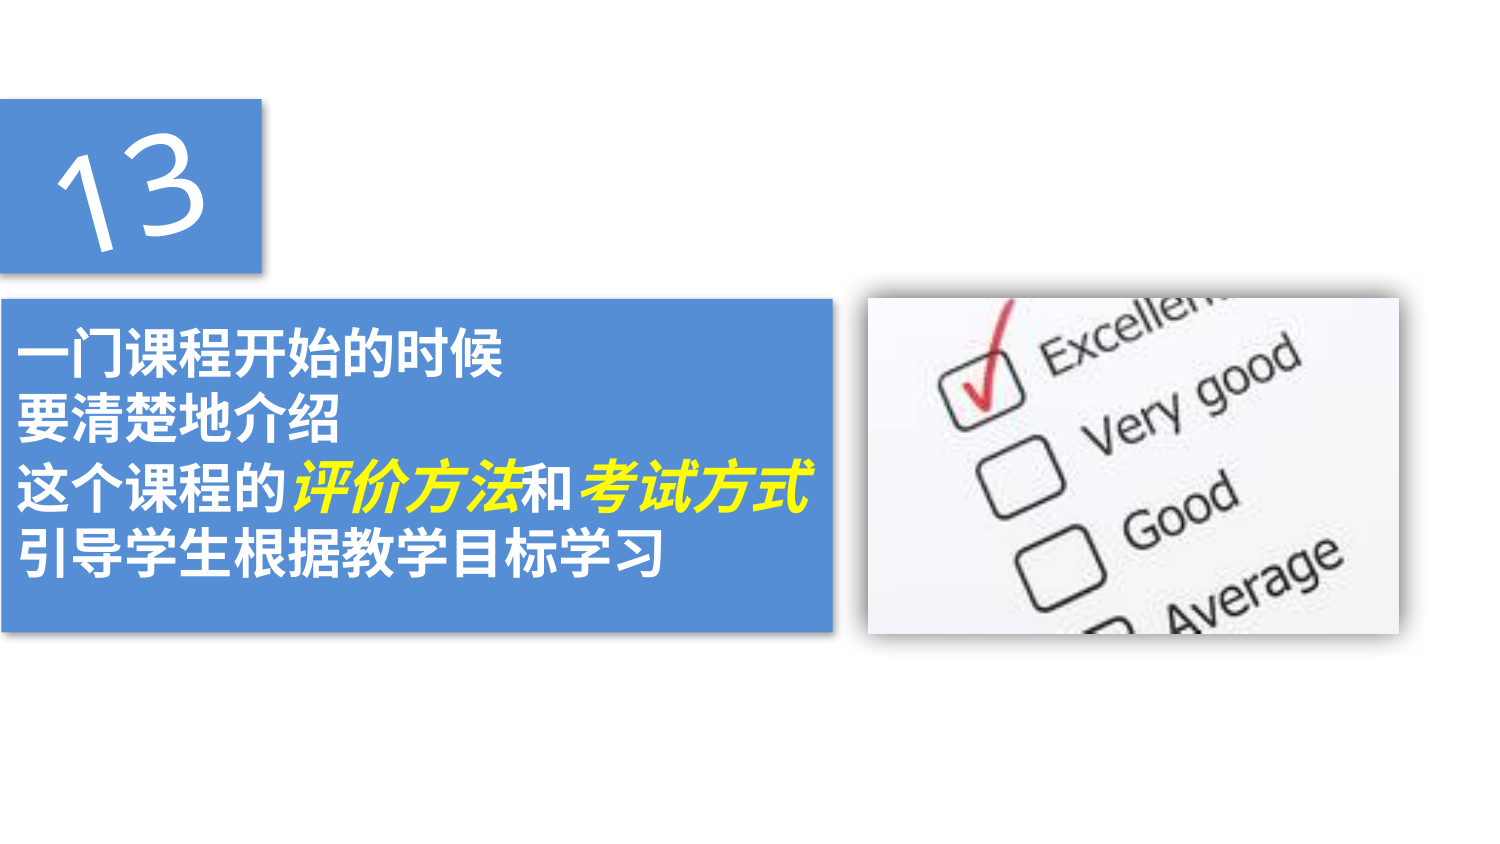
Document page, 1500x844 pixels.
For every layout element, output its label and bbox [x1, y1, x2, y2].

text_box [1, 298, 1500, 634]
text_box [0, 98, 262, 281]
